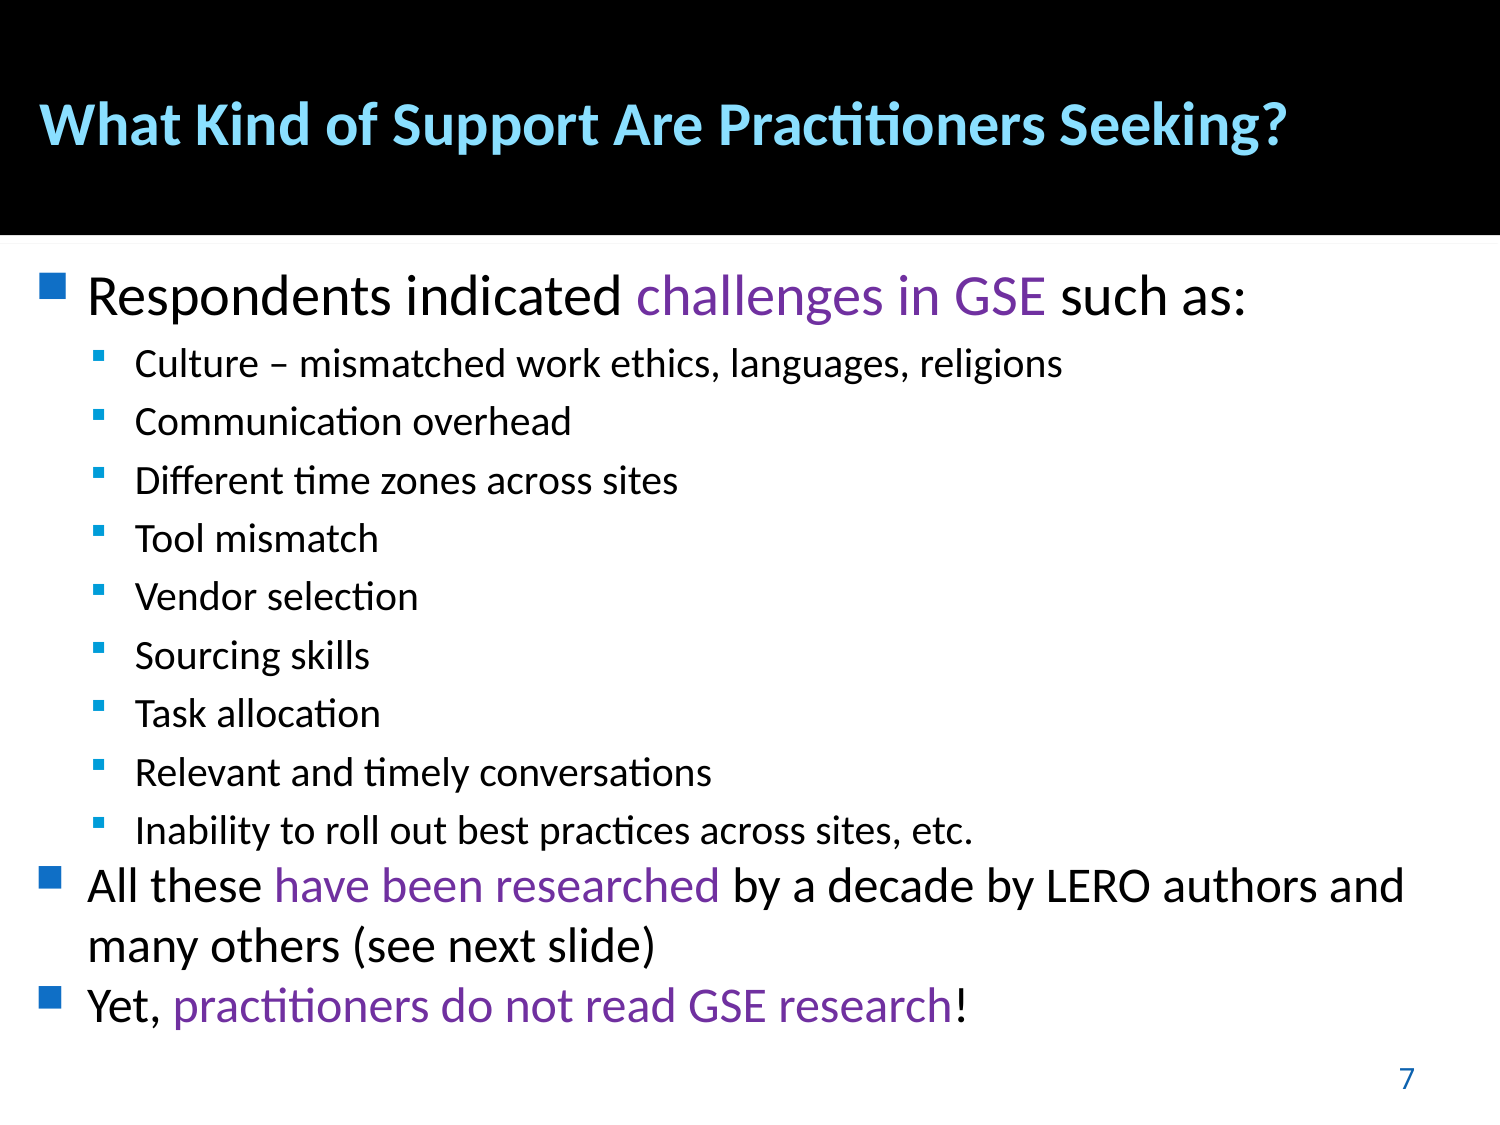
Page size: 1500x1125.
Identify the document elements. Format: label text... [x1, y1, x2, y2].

title What Kind of Support Are Practitioners Seeking? [24, 50, 1500, 192]
slide_number 7 [1383, 1054, 1425, 1100]
list Respondents indicated challenges in GSE such as: Culture – mismatched work ethics, languages, religions Communication overhead Different time zones across sites Tool mismatch Vendor selection Sourcing skills Task allocation Relevant and timely conversations Inability to roll out best practices across sites, etc. All these have been researched by a decade by LERO authors and many others (see next slide) Yet, practitioners do not read GSE research! [0, 249, 1476, 1101]
